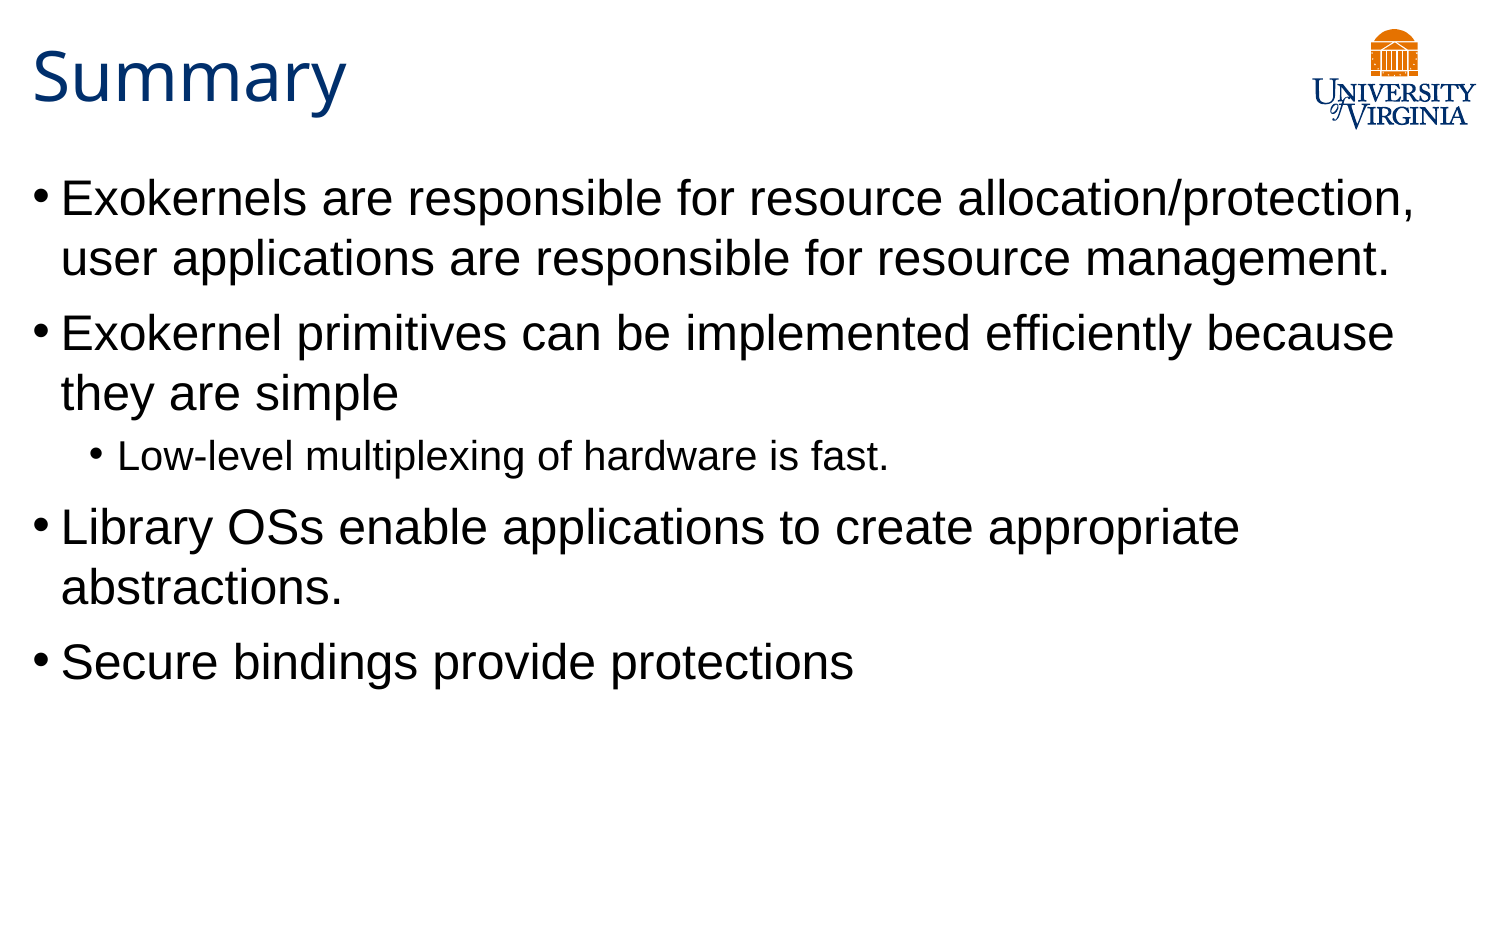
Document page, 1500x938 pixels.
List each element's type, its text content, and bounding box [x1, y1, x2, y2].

list Exokernels are responsible for resource allocation/protection, user applications are responsible for resource management. Exokernel primitives can be implemented efficiently because they are simple Low-level multiplexing of hardware is fast. Library OSs enable applications to create appropriate abstractions. Secure bindings provide protections [17, 157, 1483, 845]
title Summary [17, 14, 1297, 145]
